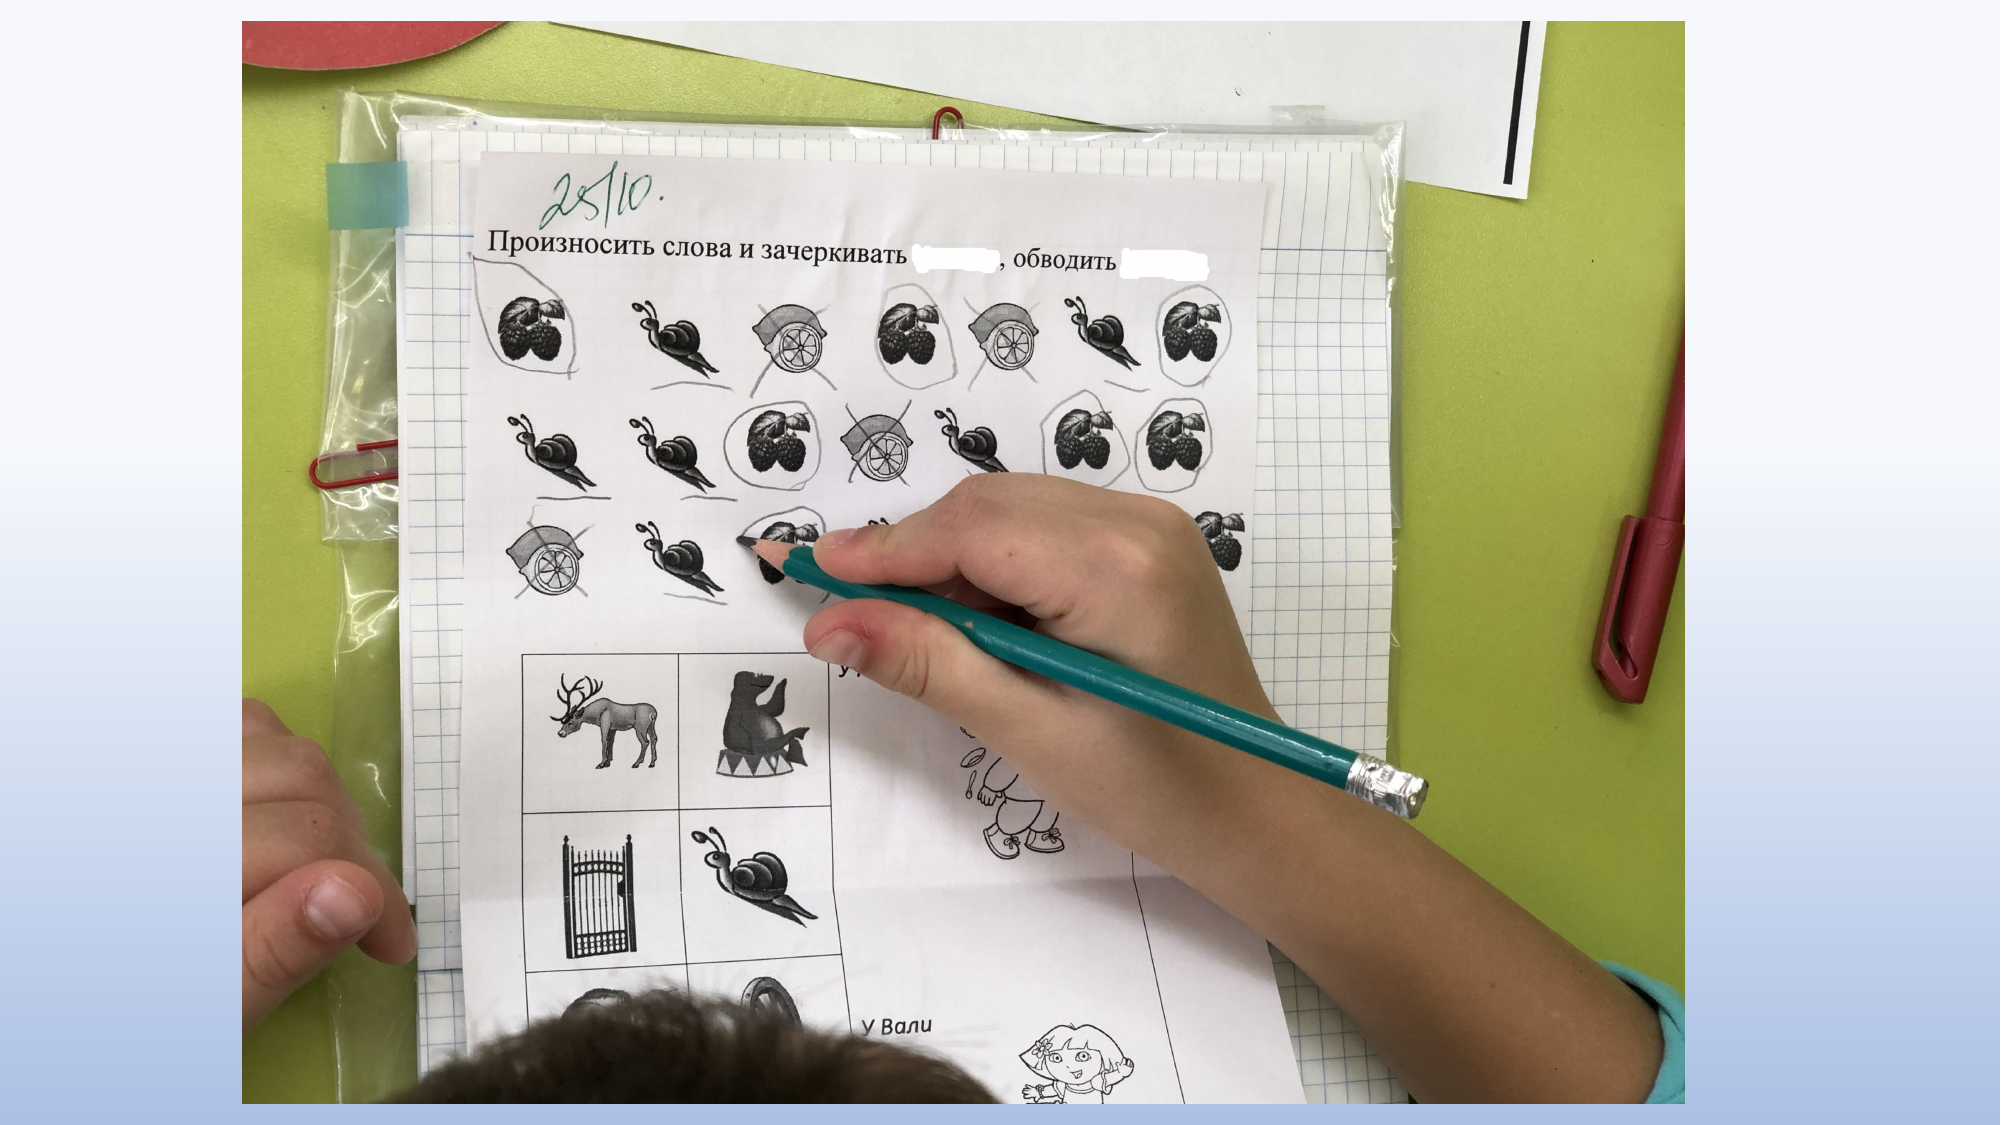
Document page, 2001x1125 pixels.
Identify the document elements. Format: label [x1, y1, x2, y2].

list [241, 21, 1685, 1104]
